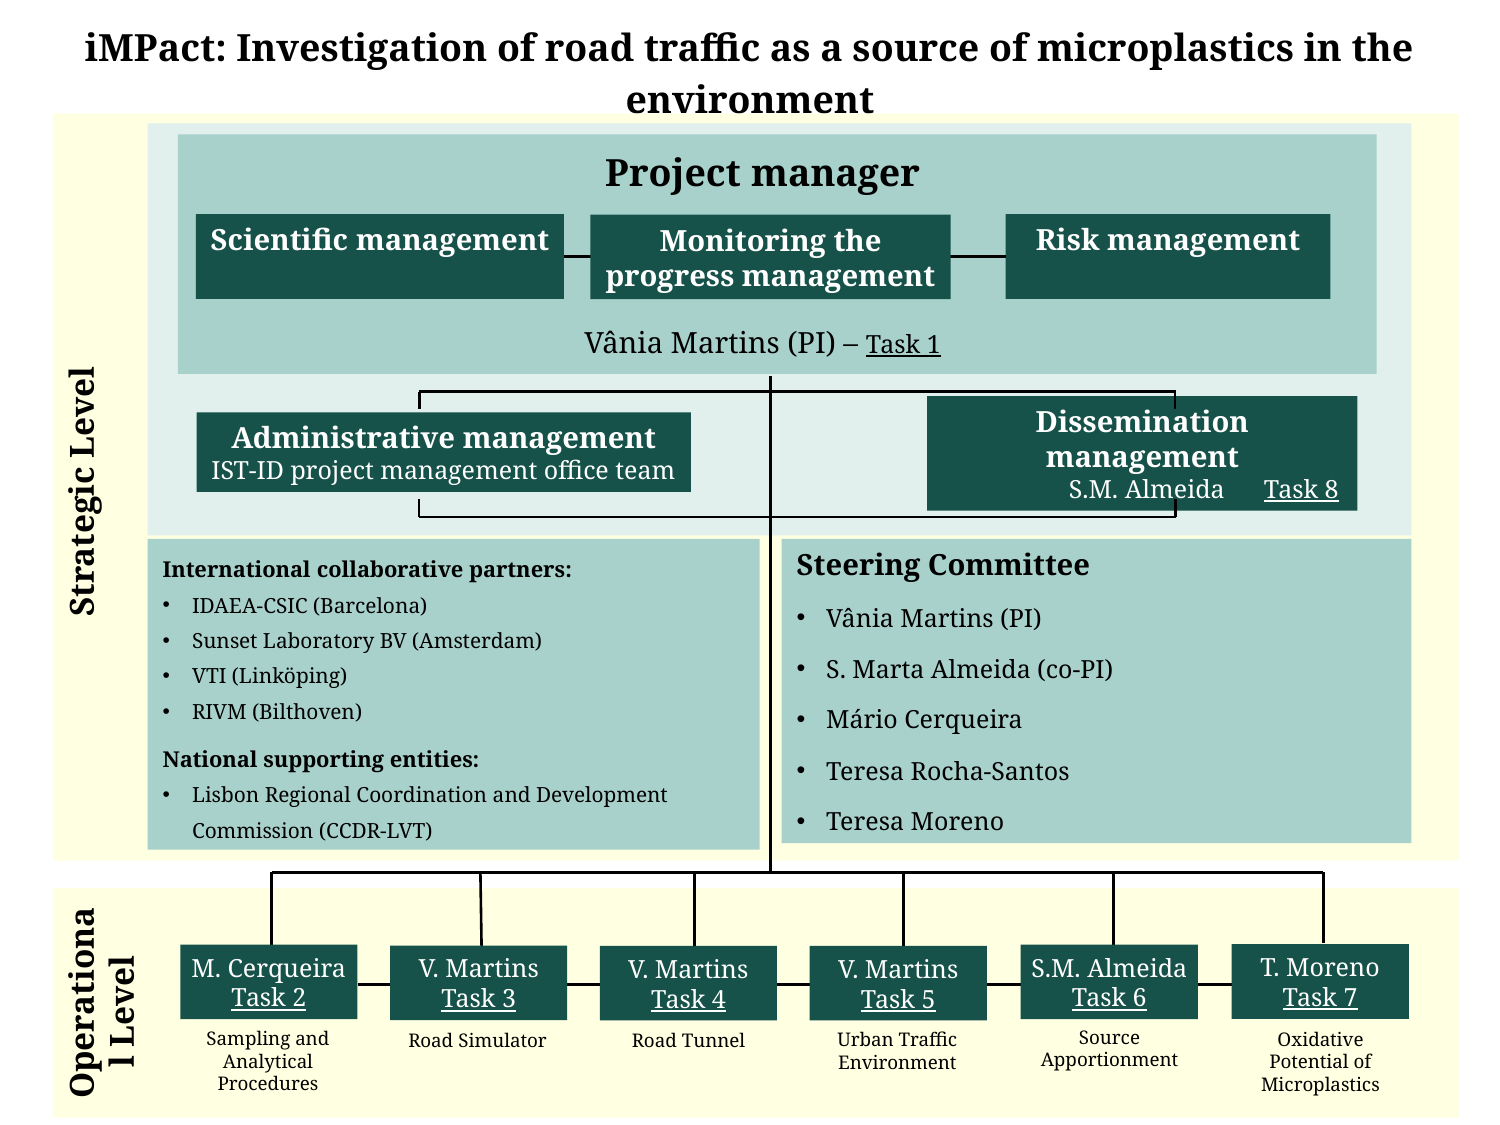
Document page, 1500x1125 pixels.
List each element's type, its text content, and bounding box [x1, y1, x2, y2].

text_box V. Martins Task 3 [390, 945, 568, 983]
text_box Strategic Level [51, 111, 1461, 863]
text_box V. Martins Task 5 [809, 945, 987, 983]
text_box M. Cerqueira Task 2 [180, 944, 358, 1019]
text_box Sampling and Analytical Procedures [178, 1019, 358, 1102]
text_box Urban Traffic Environment [809, 1020, 985, 1081]
text_box Road Simulator [390, 1021, 565, 1059]
text_box Source Apportionment [1022, 1018, 1197, 1078]
text_box Administrative management IST-ID project management office team [196, 412, 691, 492]
text_box Dissemination management S.M. Almeida Task 8 [927, 396, 1358, 511]
text_box Steering Committee Vânia Martins (PI) S. Marta Almeida (co-PI) Mário Cerqueira Teresa Rocha-Santos Teresa Moreno [781, 538, 1412, 844]
text_box V. Martins Task 4 [599, 945, 777, 983]
text_box S.M. Almeida Task 6 [1020, 993, 1198, 1020]
text_box Road Tunnel [601, 1021, 776, 1059]
text_box Project manager Vânia Martins (PI) – Task 1 [177, 134, 1377, 374]
text_box V. Martins Task 3 [390, 993, 568, 1021]
text_box S.M. Almeida Task 6 [1020, 944, 1198, 983]
text_box V. Martins Task 4 [599, 993, 777, 1021]
text_box Oxidative Potential of Microplastics [1233, 1020, 1408, 1103]
text_box International collaborative partners: IDAEA-CSIC (Barcelona) Sunset Laboratory BV (Amsterdam) VTI (Linköping) RIVM (Bilthoven) National supporting entities: Lisbon Regional Coordination and Development Commission (CCDR-LVT) [147, 538, 760, 850]
text_box iMPact: Investigation of road traffic as a source of microplastics in the environment 2022.03600.PTDC [0, 10, 1500, 163]
text_box Monitoring the progress management [590, 265, 951, 300]
text_box T. Moreno Task 7 [1231, 944, 1409, 1019]
text_box Risk management [1005, 214, 1331, 299]
text_box V. Martins Task 5 [809, 993, 987, 1021]
text_box Monitoring the progress management [590, 214, 951, 256]
text_box [145, 121, 1413, 537]
text_box Scientific management [195, 214, 564, 299]
text_box Operational Level [51, 886, 1461, 1120]
